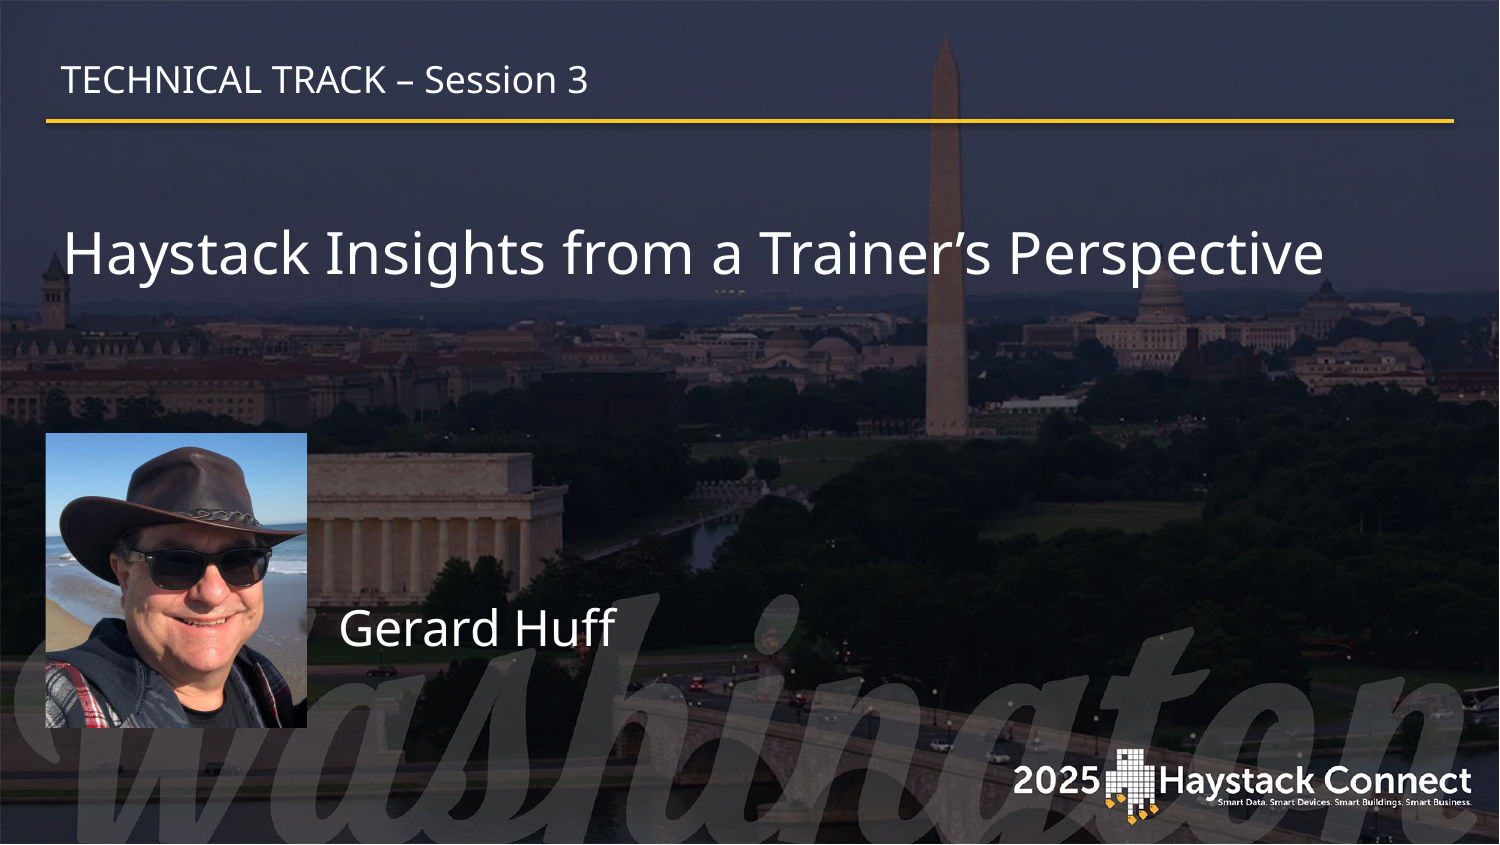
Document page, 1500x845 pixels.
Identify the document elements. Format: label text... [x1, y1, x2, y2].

title Haystack Insights from a Trainer’s Perspective [47, 206, 1413, 294]
subtitle TECHNICAL TRACK – Session 3 [45, 48, 1455, 175]
list Gerard Huff [322, 589, 1107, 728]
picture [0, 0, 1499, 844]
